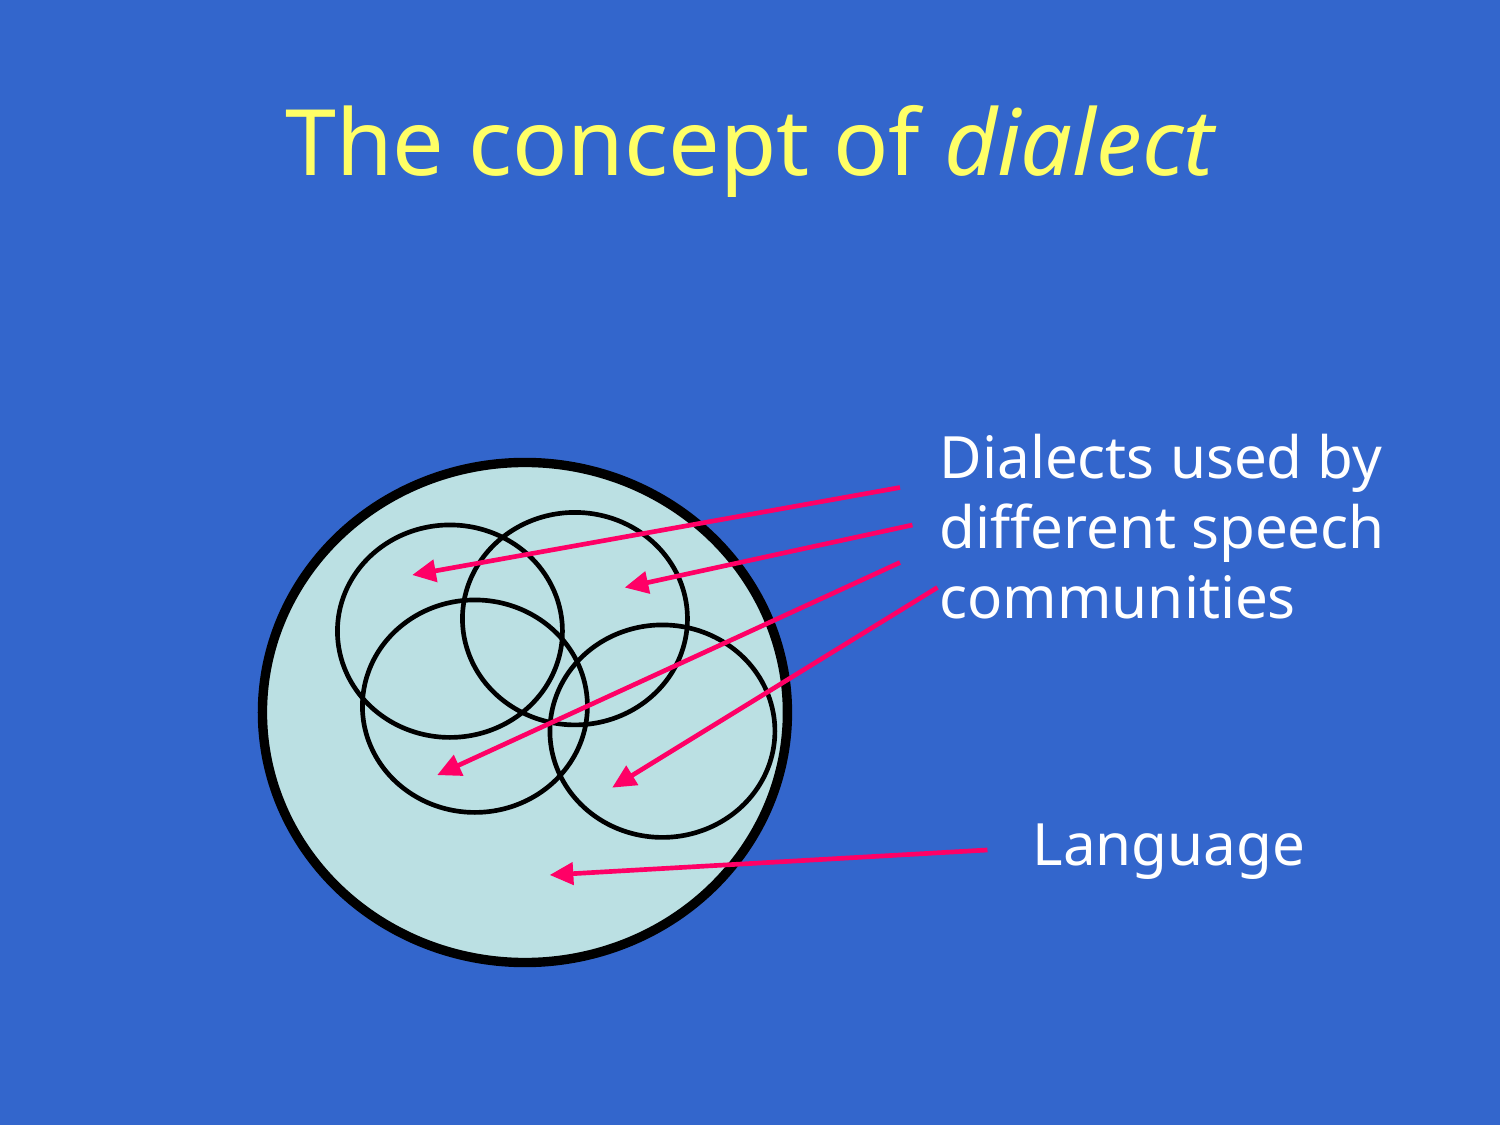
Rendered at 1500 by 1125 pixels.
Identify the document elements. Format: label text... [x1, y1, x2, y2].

title The concept of dialect [75, 45, 1425, 233]
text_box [262, 412, 1425, 963]
